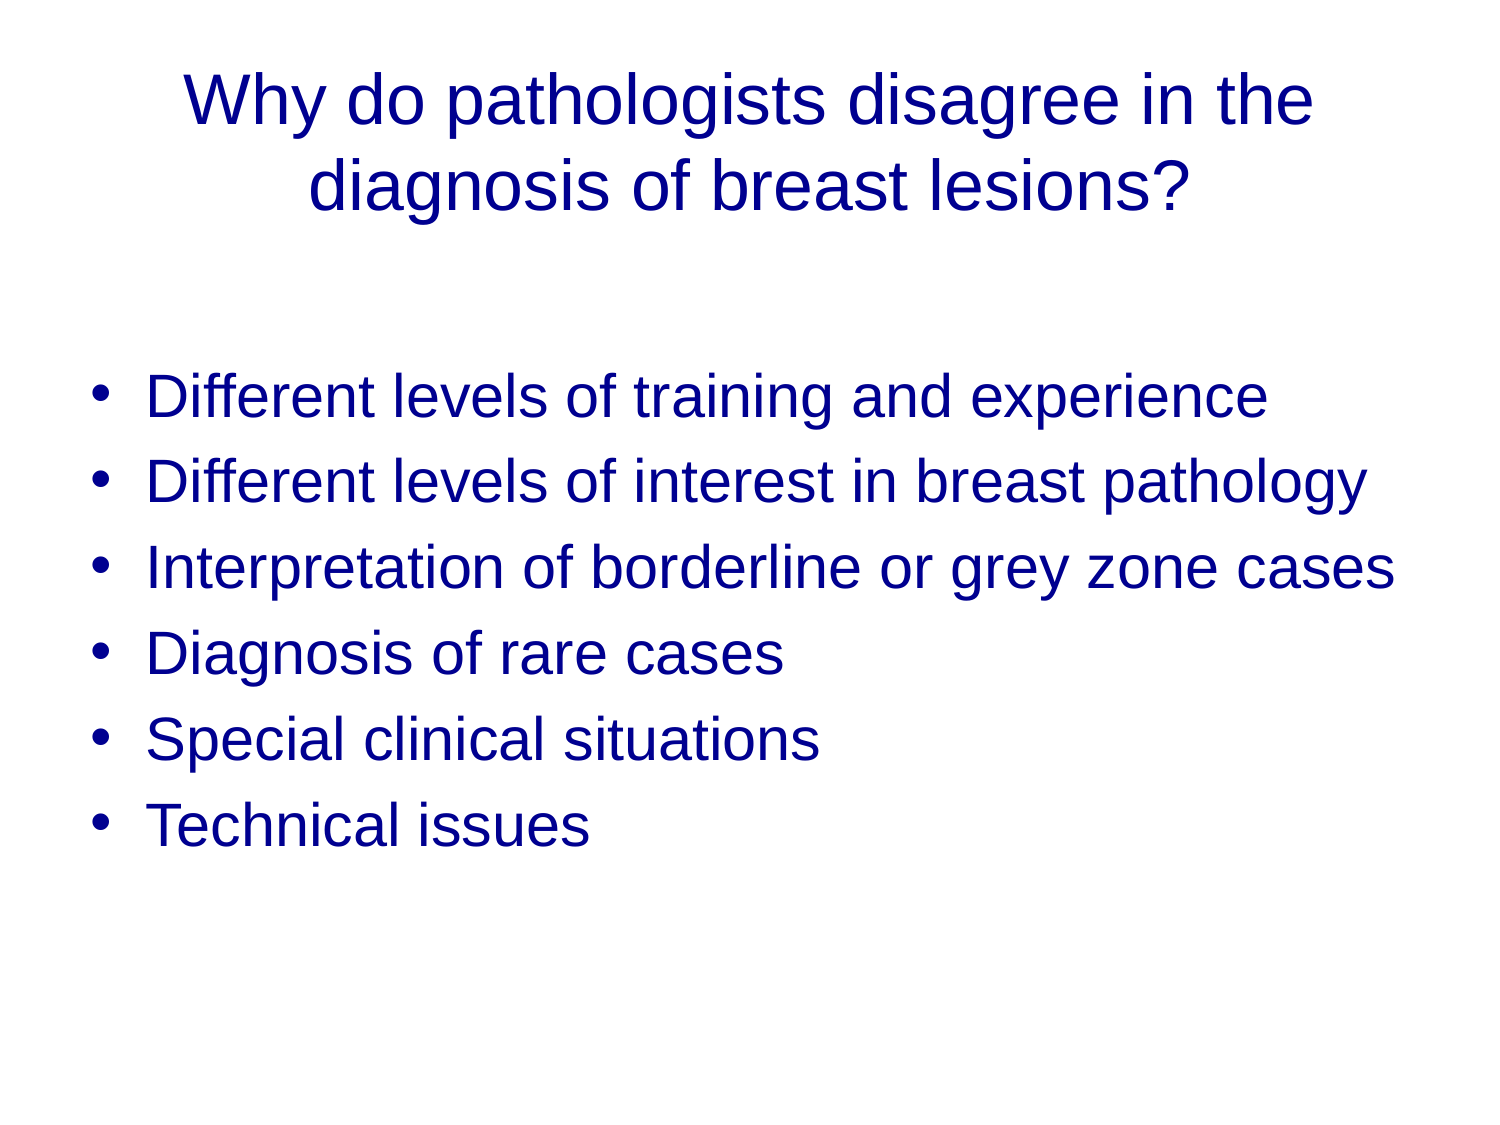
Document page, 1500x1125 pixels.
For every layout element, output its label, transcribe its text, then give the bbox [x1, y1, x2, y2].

list Different levels of training and experience Different levels of interest in breast pathology Interpretation of borderline or grey zone cases Diagnosis of rare cases Special clinical situations Technical issues [75, 262, 1425, 1005]
title Why do pathologists disagree in the diagnosis of breast lesions? [75, 45, 1425, 233]
